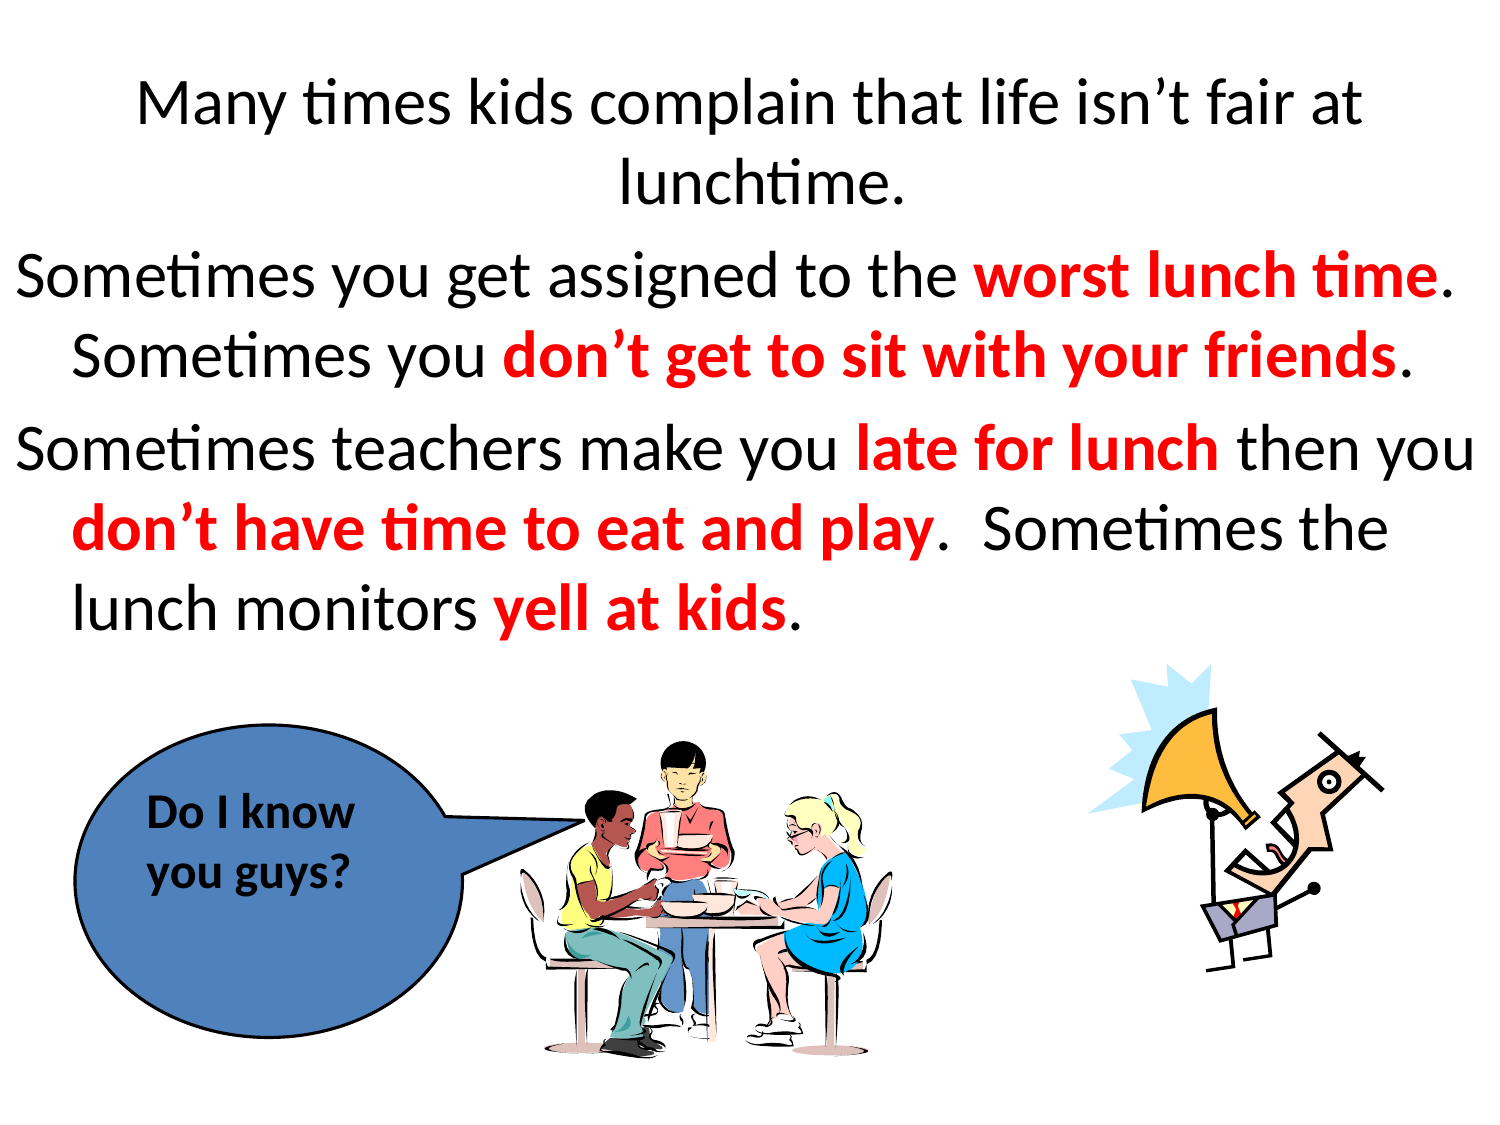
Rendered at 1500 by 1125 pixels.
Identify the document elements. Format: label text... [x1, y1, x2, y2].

list Many times kids complain that life isn’t fair at lunchtime. Sometimes you get assigned to the worst lunch time. Sometimes you don’t get to sit with your friends. Sometimes teachers make you late for lunch then you don’t have time to eat and play. Sometimes the lunch monitors yell at kids. [0, 50, 1500, 1125]
picture [512, 737, 901, 1060]
text_box Do I know you guys? [74, 724, 507, 1038]
picture [1087, 662, 1388, 976]
